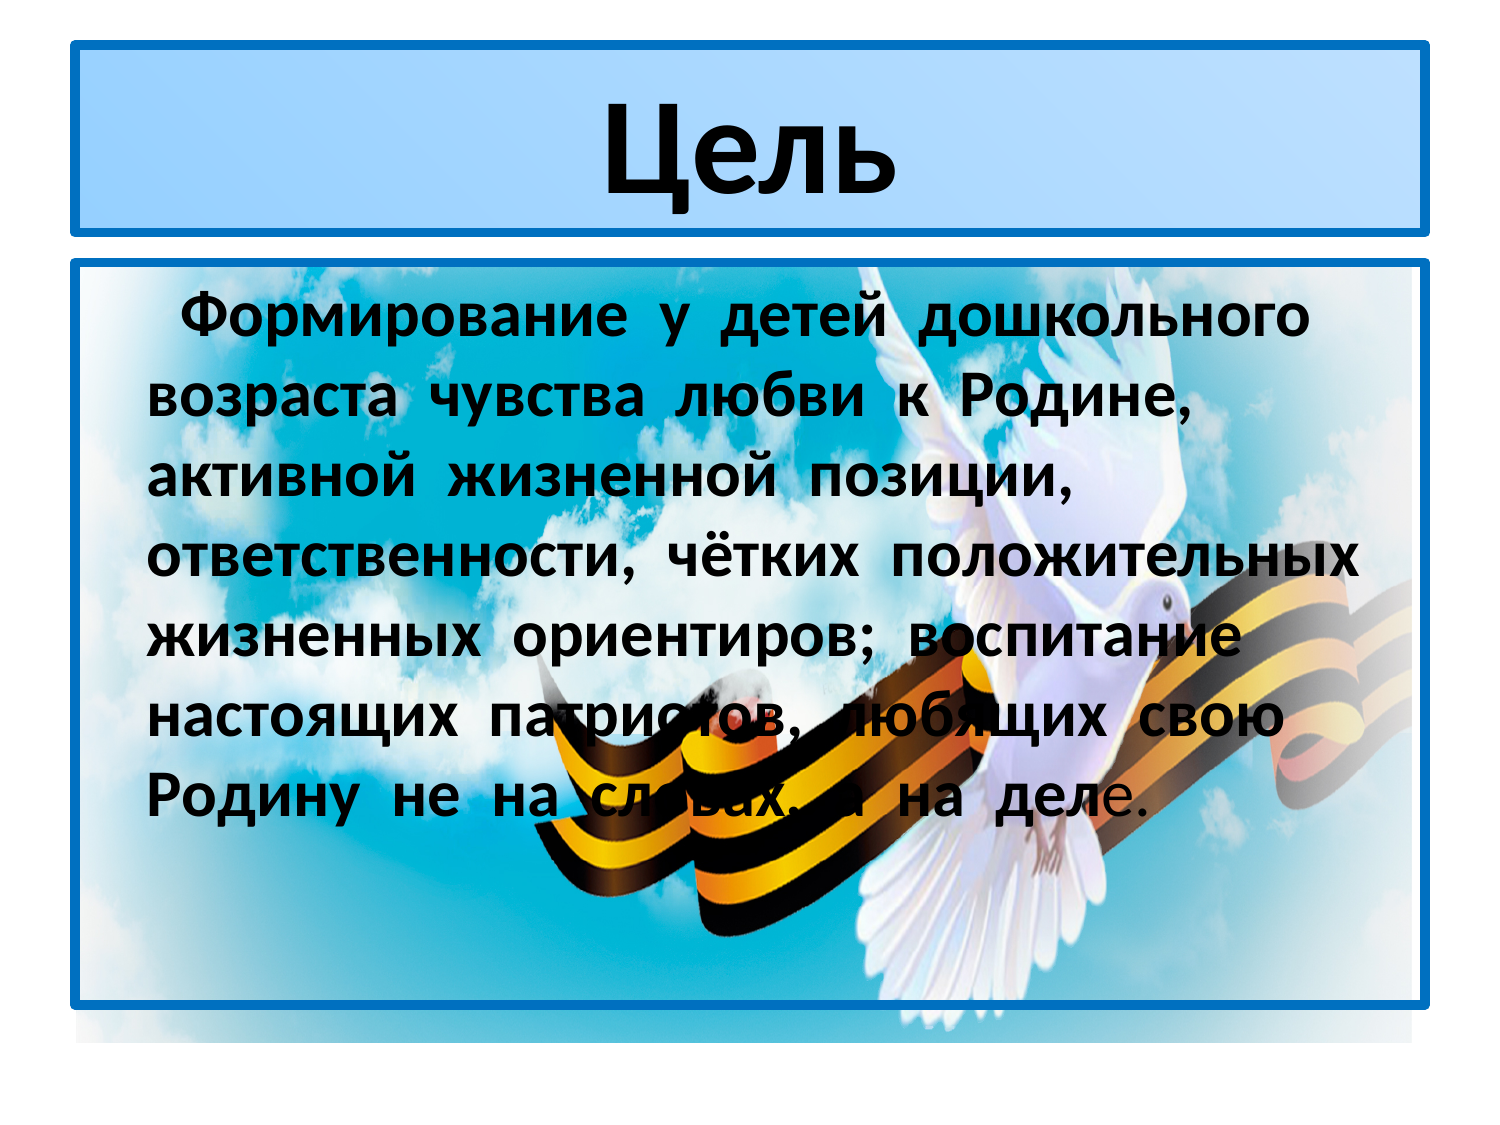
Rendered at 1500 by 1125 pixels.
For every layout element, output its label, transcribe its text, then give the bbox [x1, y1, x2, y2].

title Цель [75, 45, 1425, 233]
picture [76, 266, 1412, 1043]
list Формирование у детей дошкольного возраста чувства любви к Родине, активной жизненной позиции, ответственности, чётких положительных жизненных ориентиров; воспитание настоящих патриотов, любящих свою Родину не на словах, а на деле. [75, 262, 1425, 1005]
